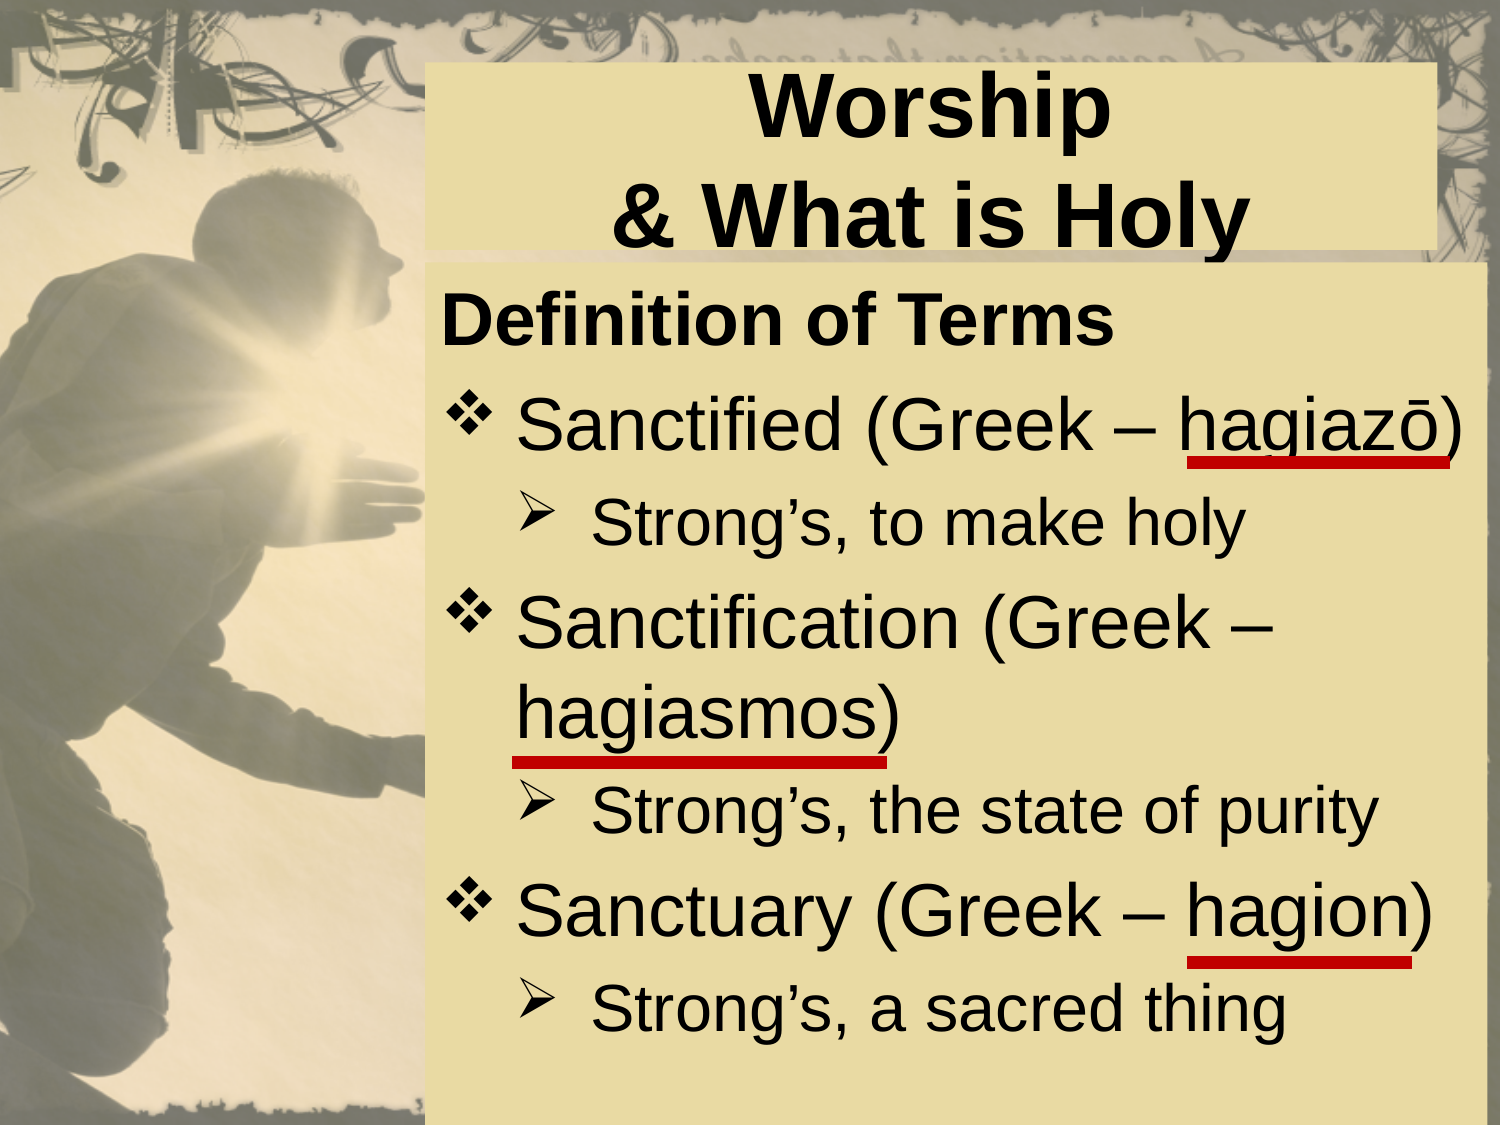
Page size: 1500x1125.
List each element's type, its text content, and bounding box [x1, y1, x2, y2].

list Definition of Terms Sanctified (Greek – hagiazō) Strong’s, to make holy Sanctification (Greek – hagiasmos) Strong’s, the state of purity Sanctuary (Greek – hagion) Strong’s, a sacred thing [424, 262, 1488, 1125]
title Worship & What is Holy [424, 62, 1438, 251]
